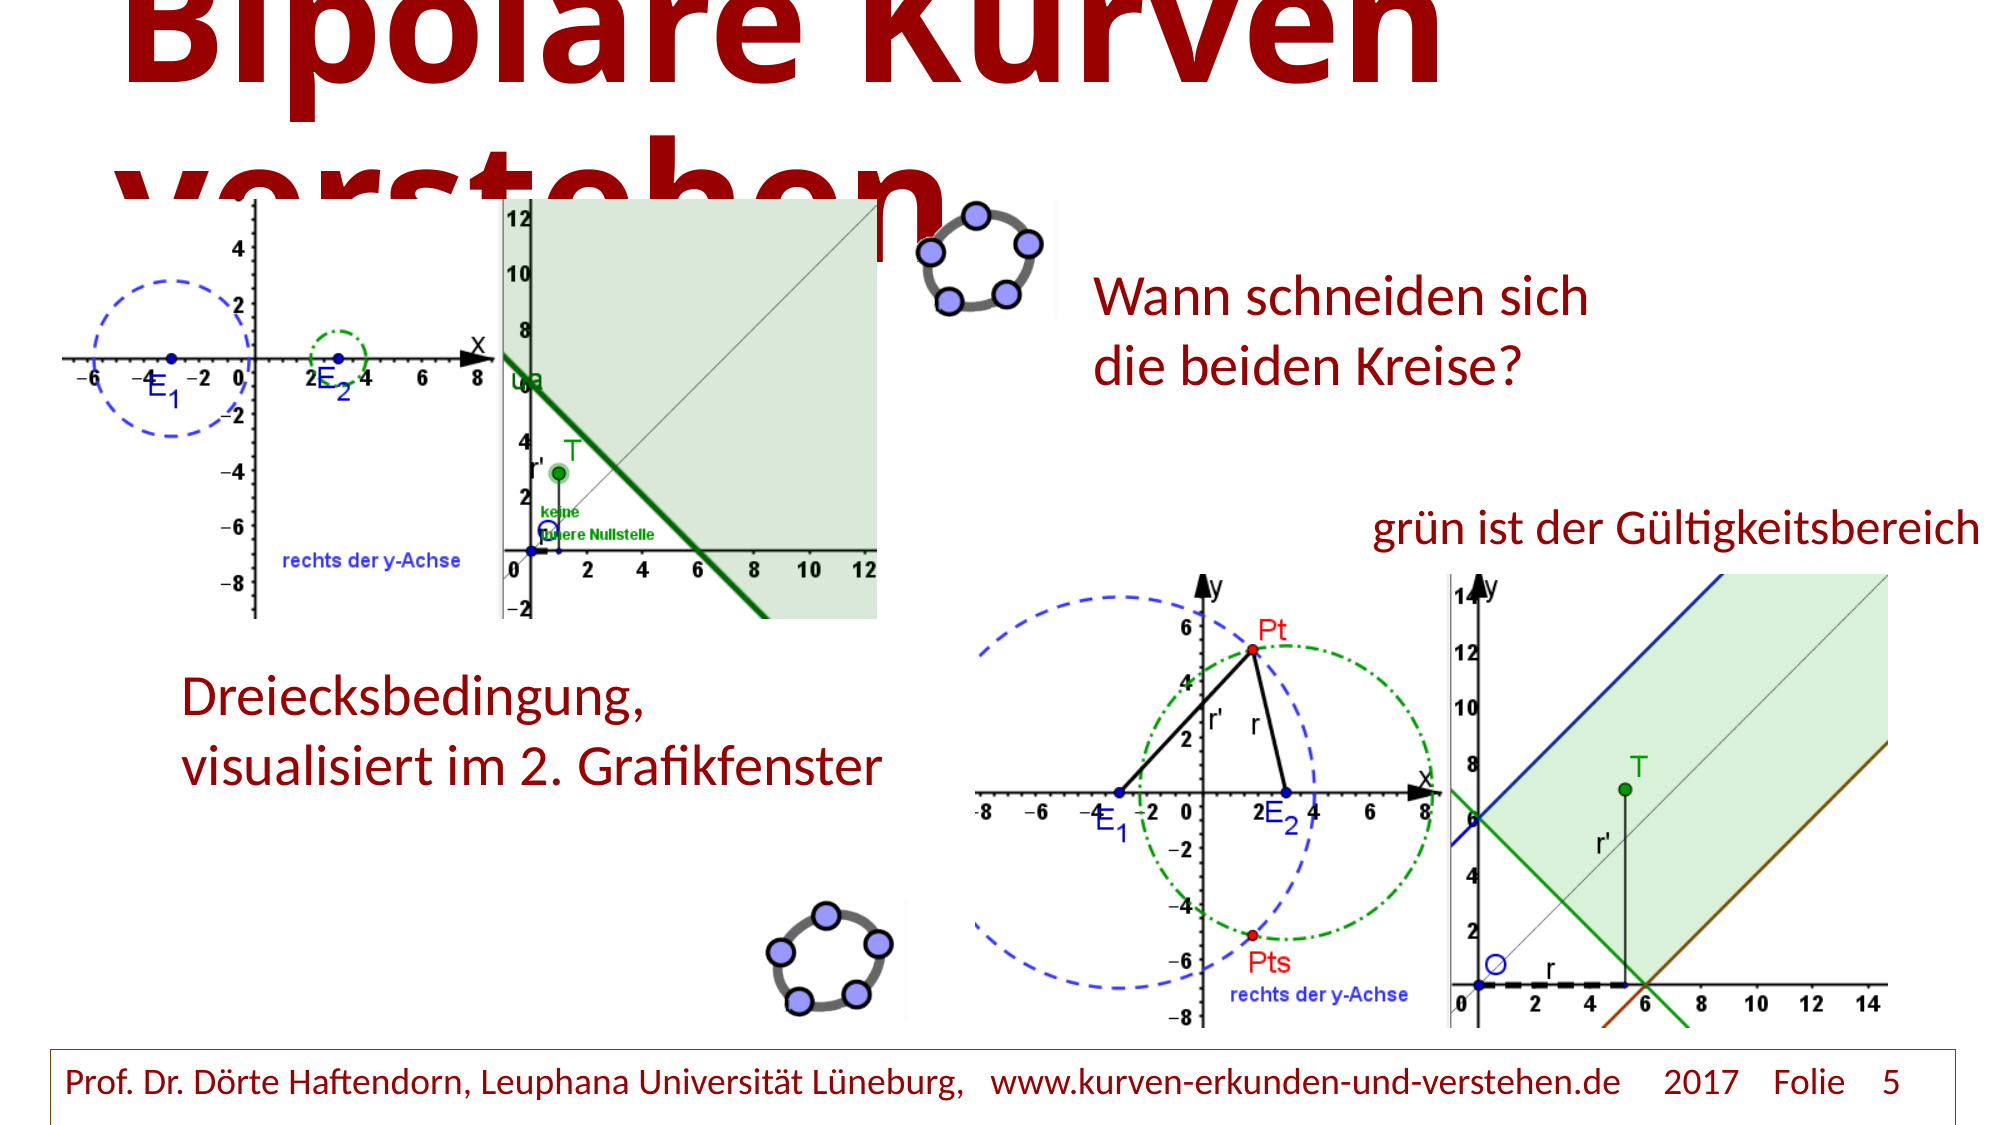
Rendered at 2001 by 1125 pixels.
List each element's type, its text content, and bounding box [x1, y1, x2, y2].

text_box Prof. Dr. Dörte Haftendorn, Leuphana Universität Lüneburg, www.kurven-erkunden-und-verstehen.de 2017 Folie 5 [50, 1049, 1956, 1125]
text_box Wann schneiden sich die beiden Kreise? [1078, 249, 1619, 405]
text_box Dreiecksbedingung, visualisiert im 2. Grafikfenster [166, 649, 900, 805]
text_box grün ist der Gültigkeitsbereich [1357, 487, 1997, 563]
picture [762, 899, 908, 1018]
picture [62, 199, 877, 619]
picture [974, 574, 1888, 1028]
picture [912, 199, 1058, 318]
text_box Bipolare Kurven verstehen [99, 49, 1963, 188]
